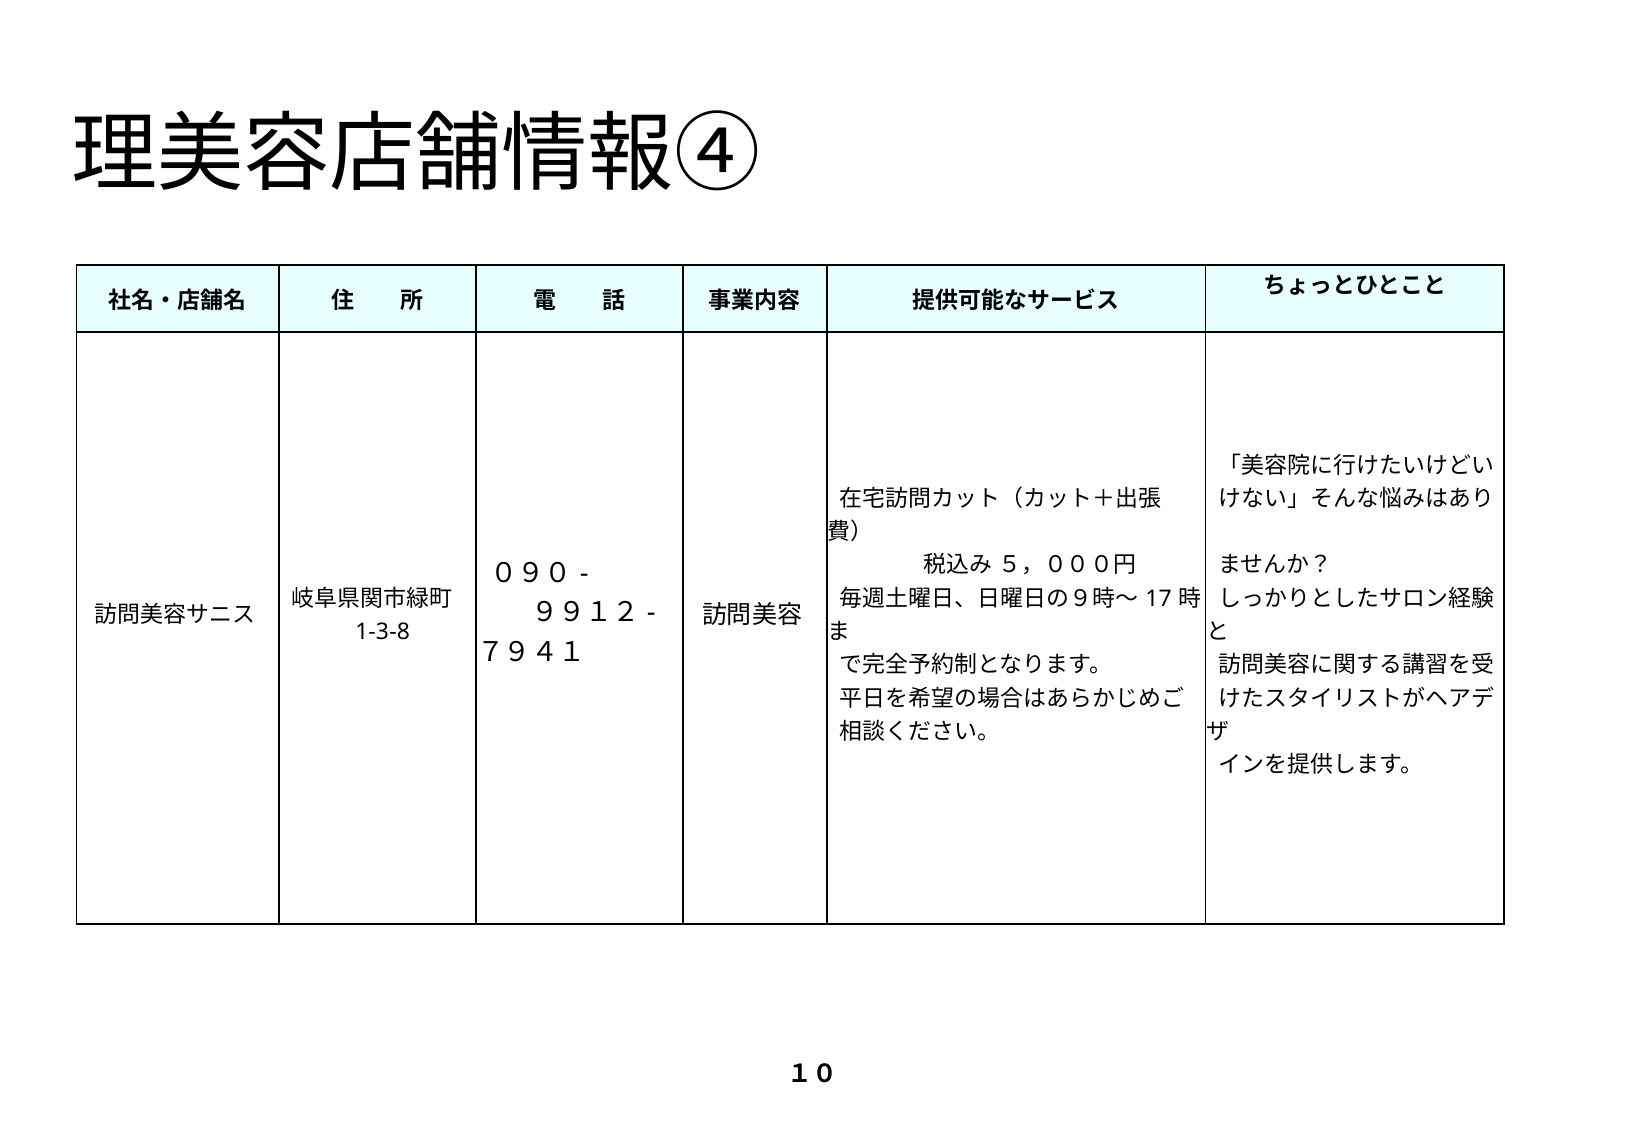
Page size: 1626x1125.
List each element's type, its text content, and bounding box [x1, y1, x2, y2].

title 理美容店舗情報④ [56, 100, 777, 211]
table_header 住 所 [280, 266, 475, 331]
table_cell 「美容院に行けたいけどい けない」そんな悩みはあり ませんか？ しっかりとしたサロン経験と 訪問美容に関する講習を受 けたスタイリストがヘアデザ インを提供します。 [1206, 333, 1503, 923]
table_header 提供可能なサービス [828, 266, 1205, 331]
table_header 電 話 [477, 266, 682, 331]
table_header 社名・店舗名 [77, 266, 278, 331]
table_header ちょっとひとこと [1206, 266, 1503, 331]
table_cell 訪問美容 [684, 333, 826, 923]
table_header 事業内容 [684, 266, 826, 331]
table_cell 訪問美容サニス [77, 333, 278, 923]
table_cell 岐阜県関市緑町 1-3-8 [280, 333, 475, 923]
footer １０ [538, 1042, 1087, 1103]
table_cell ０９０- ９９１２-７９４１ [477, 333, 682, 923]
table_cell 在宅訪問カット（カット＋出張費） 税込み ５，０００円 毎週土曜日、日曜日の９時～17時ま で完全予約制となります。 平日を希望の場合はあらかじめご 相談ください。 [828, 333, 1205, 923]
